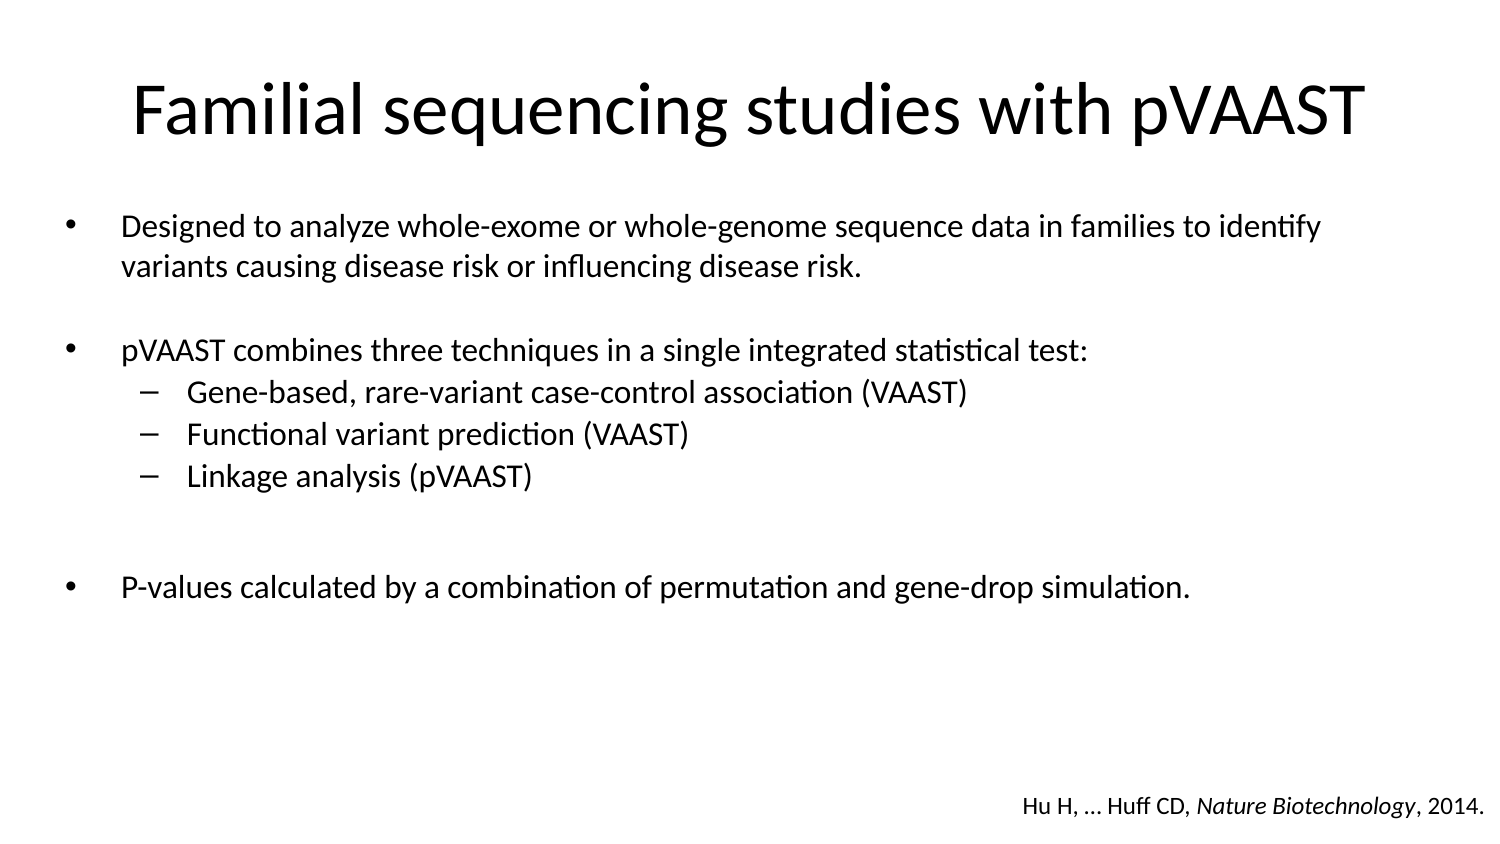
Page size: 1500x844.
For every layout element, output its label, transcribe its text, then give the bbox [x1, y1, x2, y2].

text_box Hu H, … Huff CD, Nature Biotechnology, 2014. [837, 746, 1500, 844]
title Familial sequencing studies with pVAAST [75, 34, 1425, 175]
list Designed to analyze whole-exome or whole-genome sequence data in families to identify variants causing disease risk or influencing disease risk. pVAAST combines three techniques in a single integrated statistical test: Gene-based, rare-variant case-control association (VAAST) Functional variant prediction (VAAST) Linkage analysis (pVAAST) P-values calculated by a combination of permutation and gene-drop simulation. [50, 196, 1434, 685]
